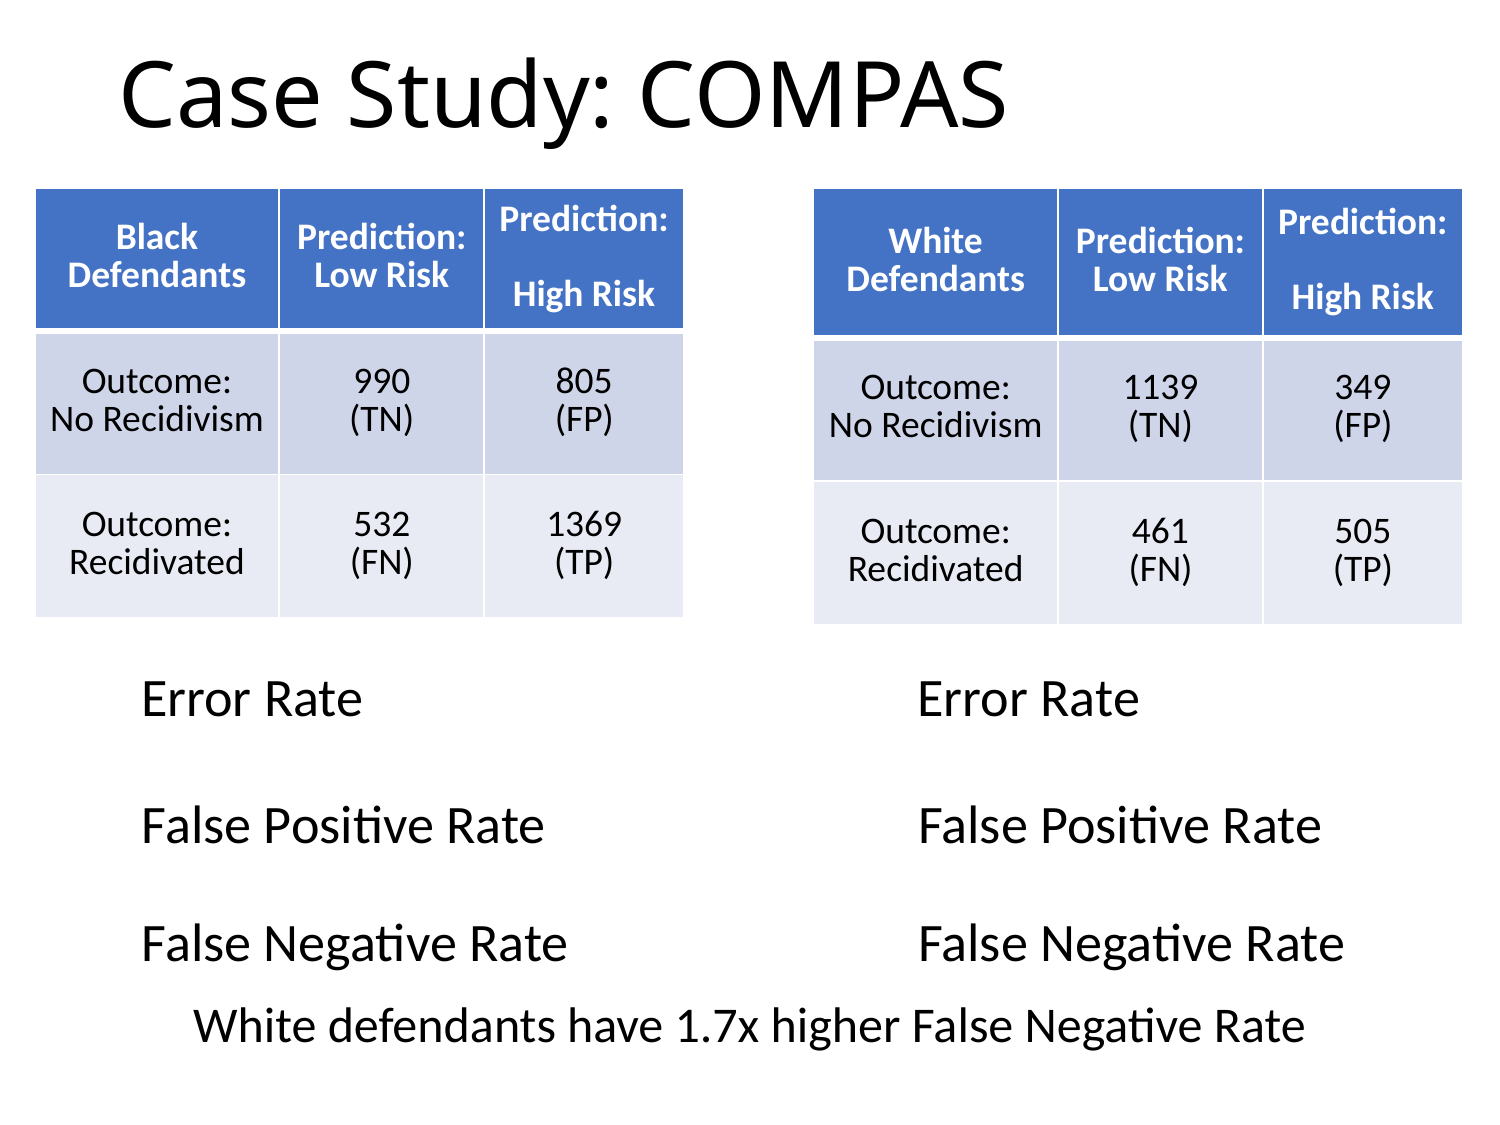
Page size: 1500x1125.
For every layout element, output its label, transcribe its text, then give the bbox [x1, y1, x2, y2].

table_header Prediction: Low Risk [280, 189, 483, 328]
table_cell 505 (TP) [1264, 482, 1462, 624]
table_cell 990 (TN) [280, 334, 483, 474]
table_header White Defendants [814, 189, 1057, 335]
table_cell Outcome: Recidivated [814, 482, 1057, 624]
text_box White defendants have 1.7x higher False Negative Rate [178, 984, 1322, 1060]
title Case Study: COMPAS [103, 29, 1397, 165]
table_cell 1369 (TP) [485, 475, 683, 617]
table_header Black Defendants [36, 189, 278, 328]
table_cell Outcome: No Recidivism [36, 334, 278, 474]
table_cell 1139 (TN) [1059, 341, 1262, 480]
table_cell Outcome: No Recidivism [814, 341, 1057, 480]
table_header Prediction: High Risk [485, 189, 683, 328]
table_header Prediction: High Risk [1264, 189, 1462, 335]
table_cell 461 (FN) [1059, 482, 1262, 624]
table_cell 805 (FP) [485, 334, 683, 474]
table_cell 349 (FP) [1264, 341, 1462, 480]
table_cell 532 (FN) [280, 475, 483, 617]
table_header Prediction: Low Risk [1059, 189, 1262, 335]
table_cell Outcome: Recidivated [36, 475, 278, 617]
